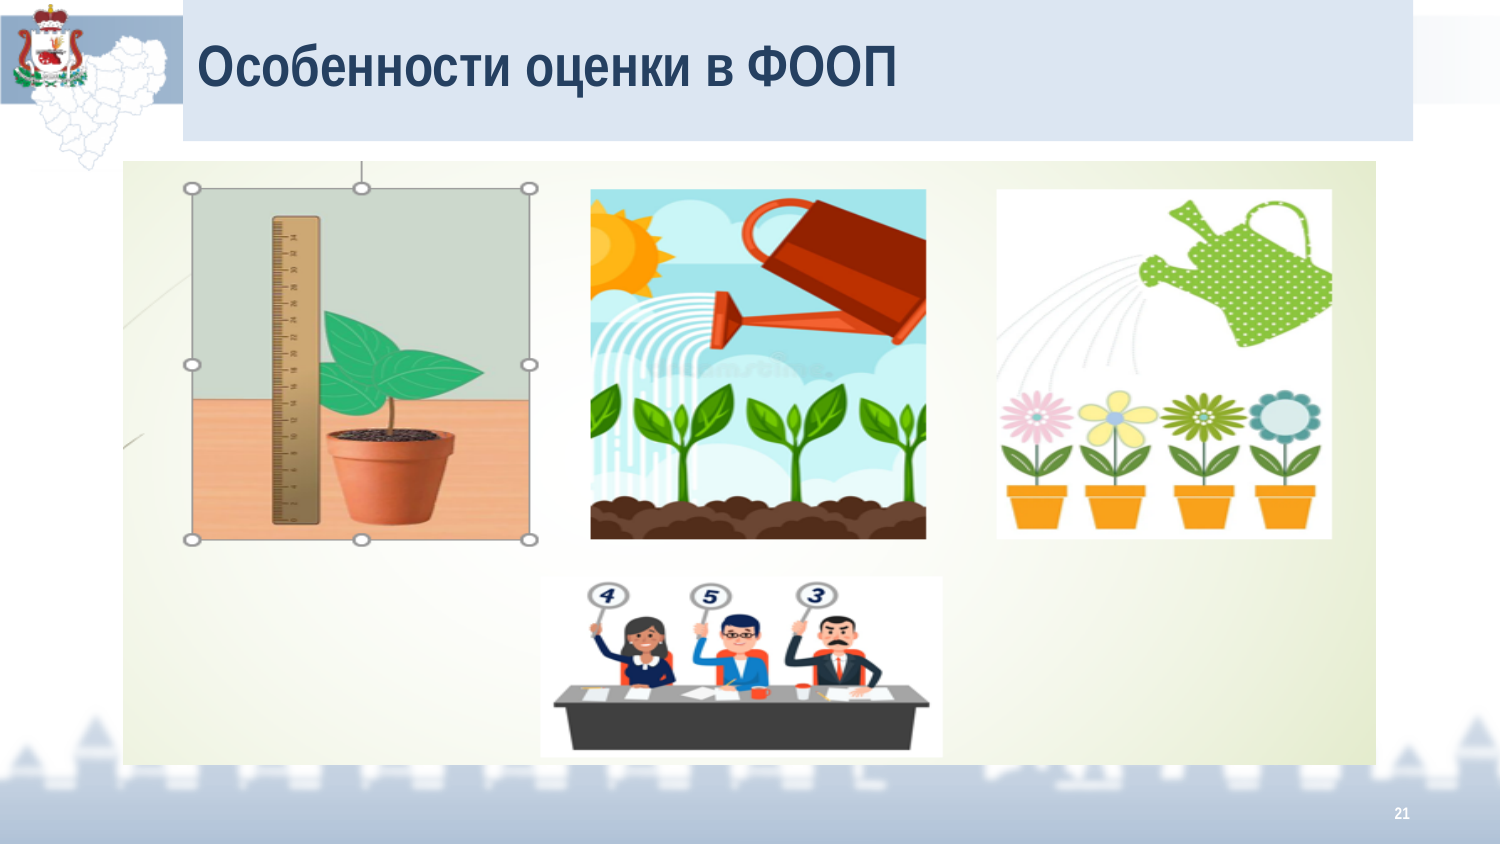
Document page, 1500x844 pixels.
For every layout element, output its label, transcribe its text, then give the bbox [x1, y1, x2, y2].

slide_number 21 [1074, 790, 1425, 836]
picture [0, 4, 1500, 174]
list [123, 161, 1377, 765]
title Особенности оценки в ФООП [183, 0, 1414, 142]
